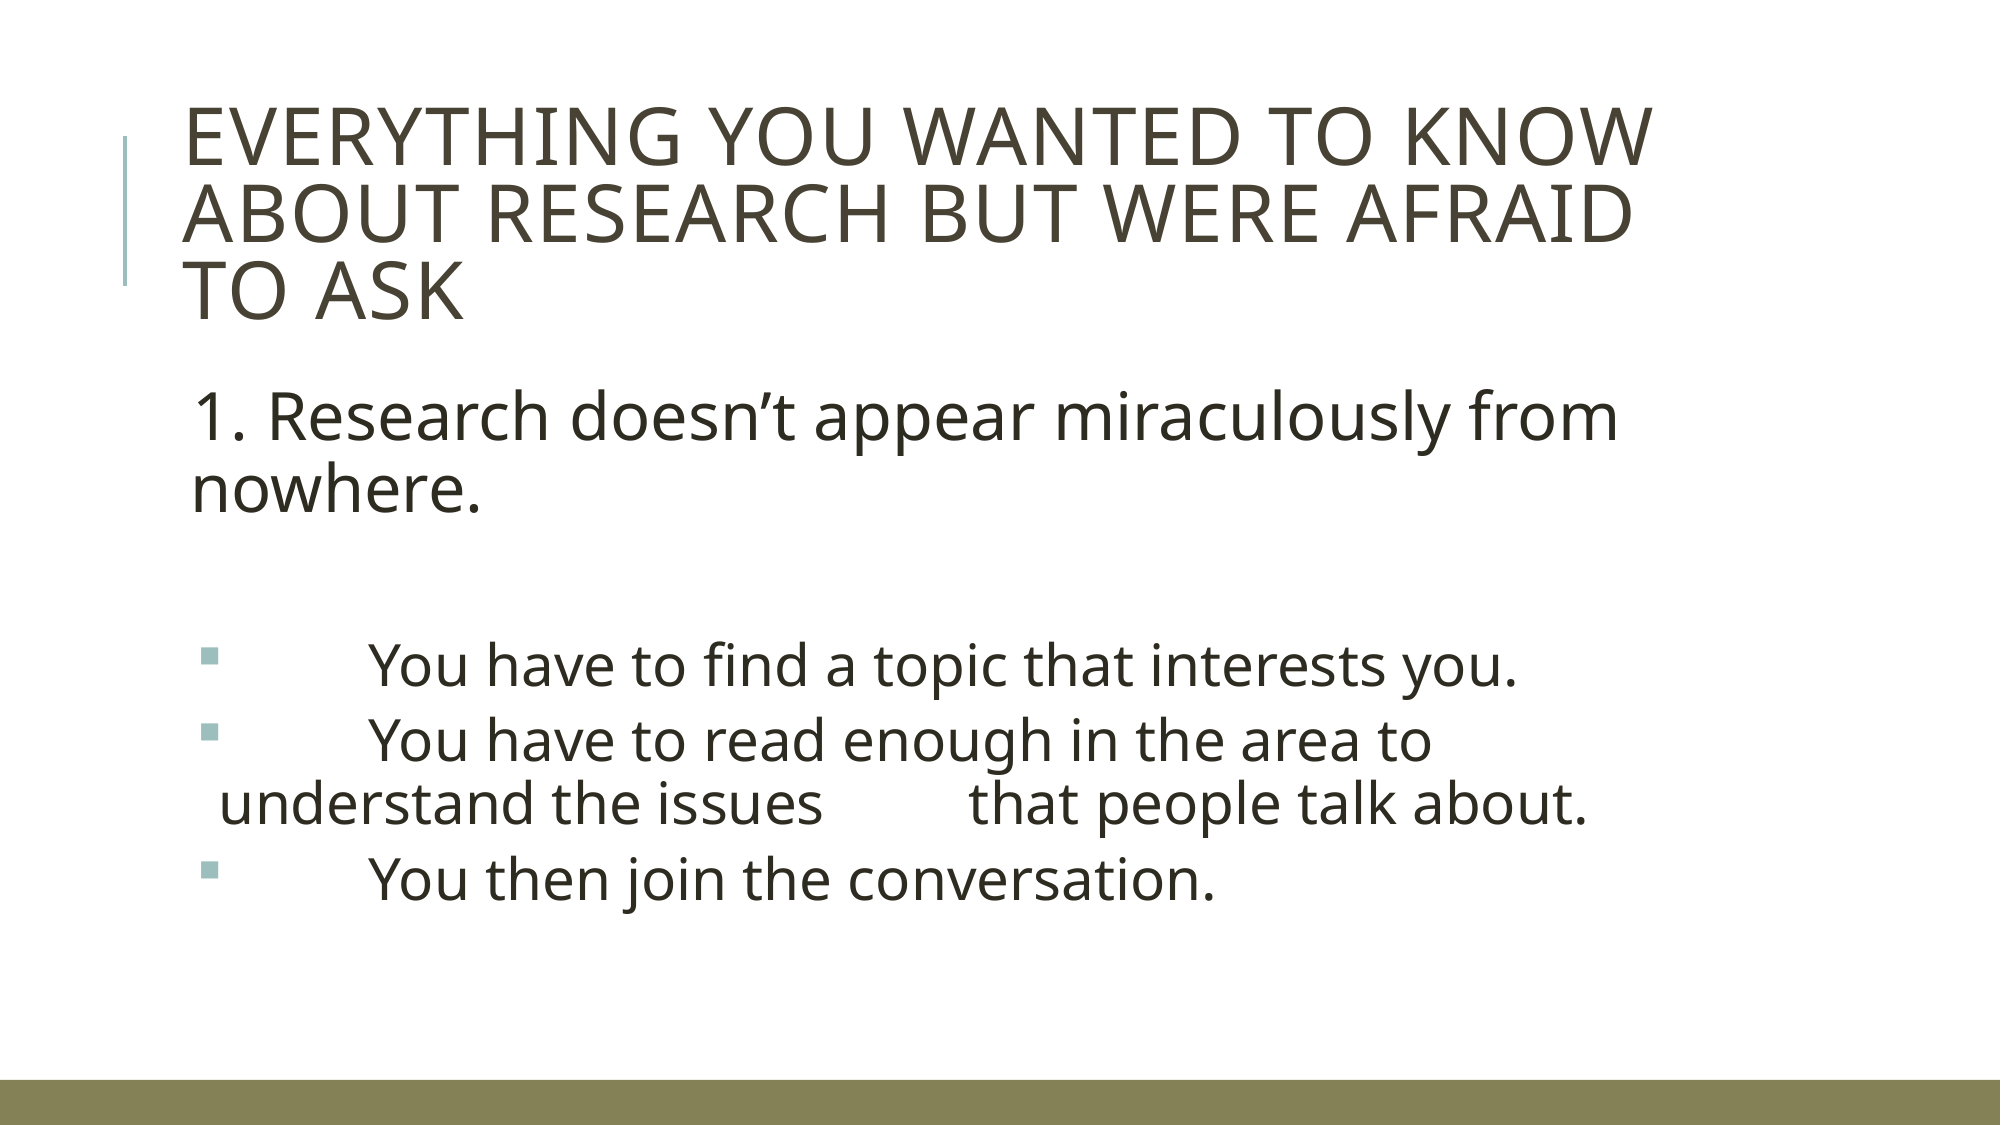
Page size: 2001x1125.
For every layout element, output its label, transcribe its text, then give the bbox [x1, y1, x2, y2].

title Everything you wanted to know about research but were afraid to ask [168, 96, 1763, 342]
list 1. Research doesn’t appear miraculously from nowhere. You have to find a topic that interests you. You have to read enough in the area to understand the issues that people talk about. You then join the conversation. [168, 375, 1763, 1035]
